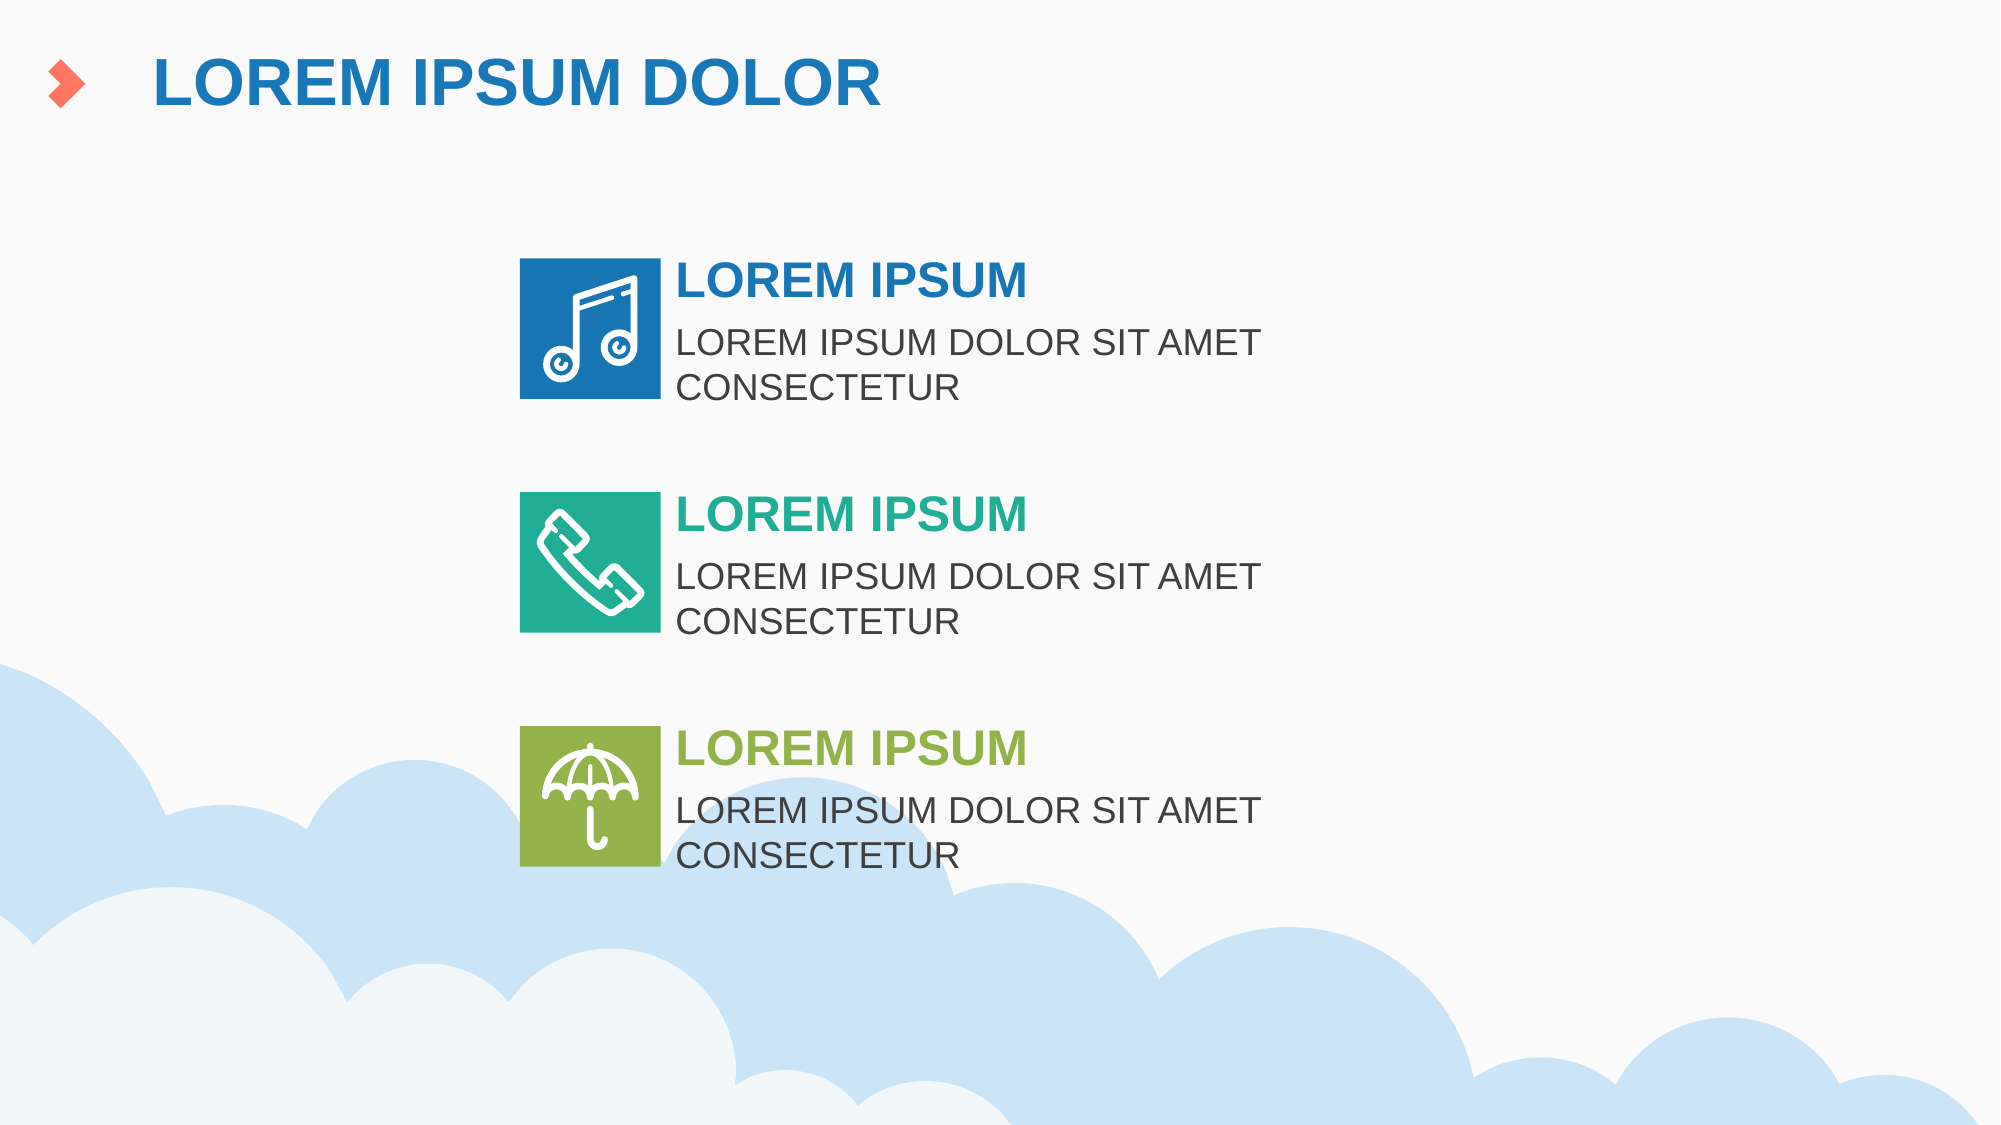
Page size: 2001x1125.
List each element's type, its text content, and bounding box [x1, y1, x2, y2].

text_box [519, 726, 661, 867]
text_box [519, 258, 661, 399]
text_box LOREM IPSUM DOLOR SIT AMET CONSECTETUR [660, 778, 1480, 884]
text_box LOREM IPSUM [660, 474, 1480, 544]
text_box LOREM IPSUM [660, 240, 1480, 310]
text_box LOREM IPSUM [660, 708, 1480, 778]
title LOREM IPSUM DOLOR [137, 19, 1886, 148]
text_box LOREM IPSUM DOLOR SIT AMET CONSECTETUR [660, 310, 1480, 416]
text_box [519, 492, 661, 633]
text_box LOREM IPSUM DOLOR SIT AMET CONSECTETUR [660, 544, 1480, 650]
